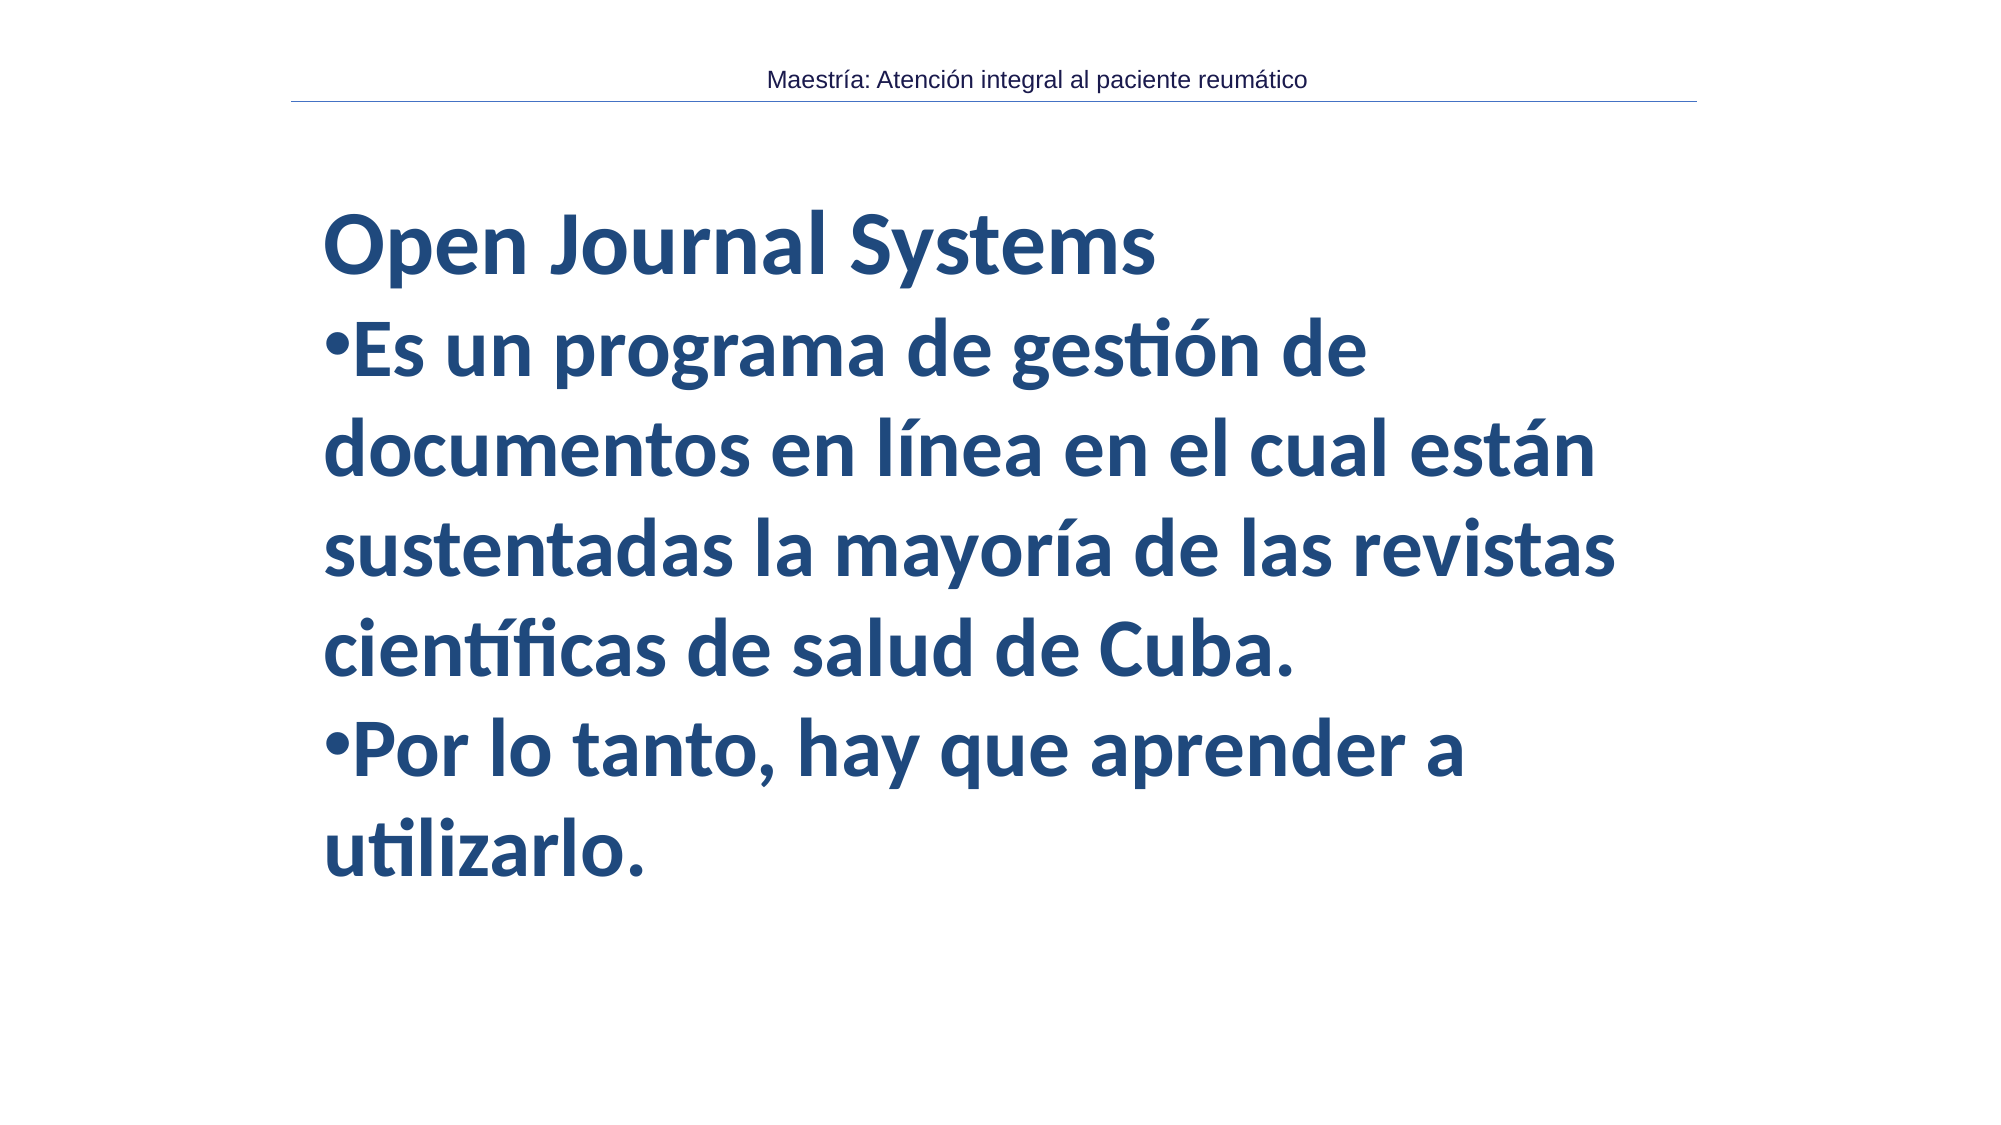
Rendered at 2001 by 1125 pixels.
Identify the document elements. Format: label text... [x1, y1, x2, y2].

text_box Open Journal Systems Es un programa de gestión de documentos en línea en el cual están sustentadas la mayoría de las revistas científicas de salud de Cuba. Por lo tanto, hay que aprender a utilizarlo. [308, 175, 1645, 901]
text_box Maestría: Atención integral al paciente reumático [408, 56, 1668, 101]
